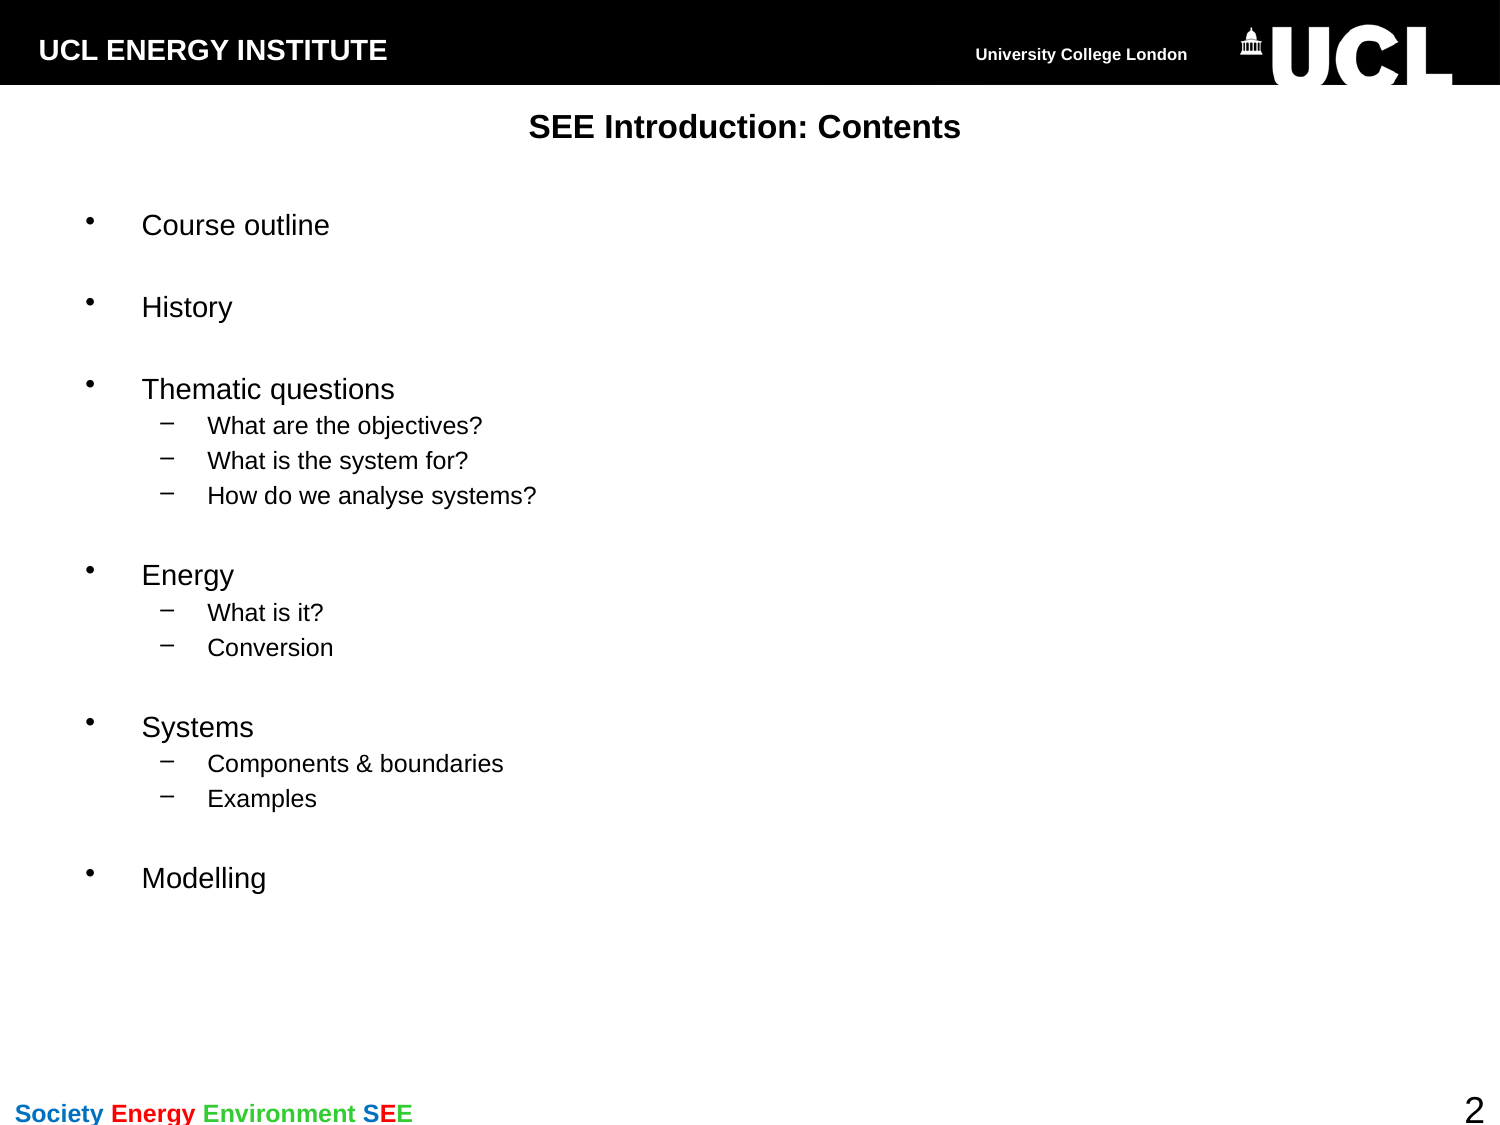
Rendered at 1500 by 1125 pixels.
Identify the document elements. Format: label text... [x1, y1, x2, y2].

title SEE Introduction: Contents [70, 81, 1421, 168]
picture [0, 0, 1500, 85]
slide_number 2 [1149, 1077, 1500, 1125]
list Course outline History Thematic questions What are the objectives? What is the system for? How do we analyse systems? Energy What is it? Conversion Systems Components & boundaries Examples Modelling [70, 198, 1421, 970]
